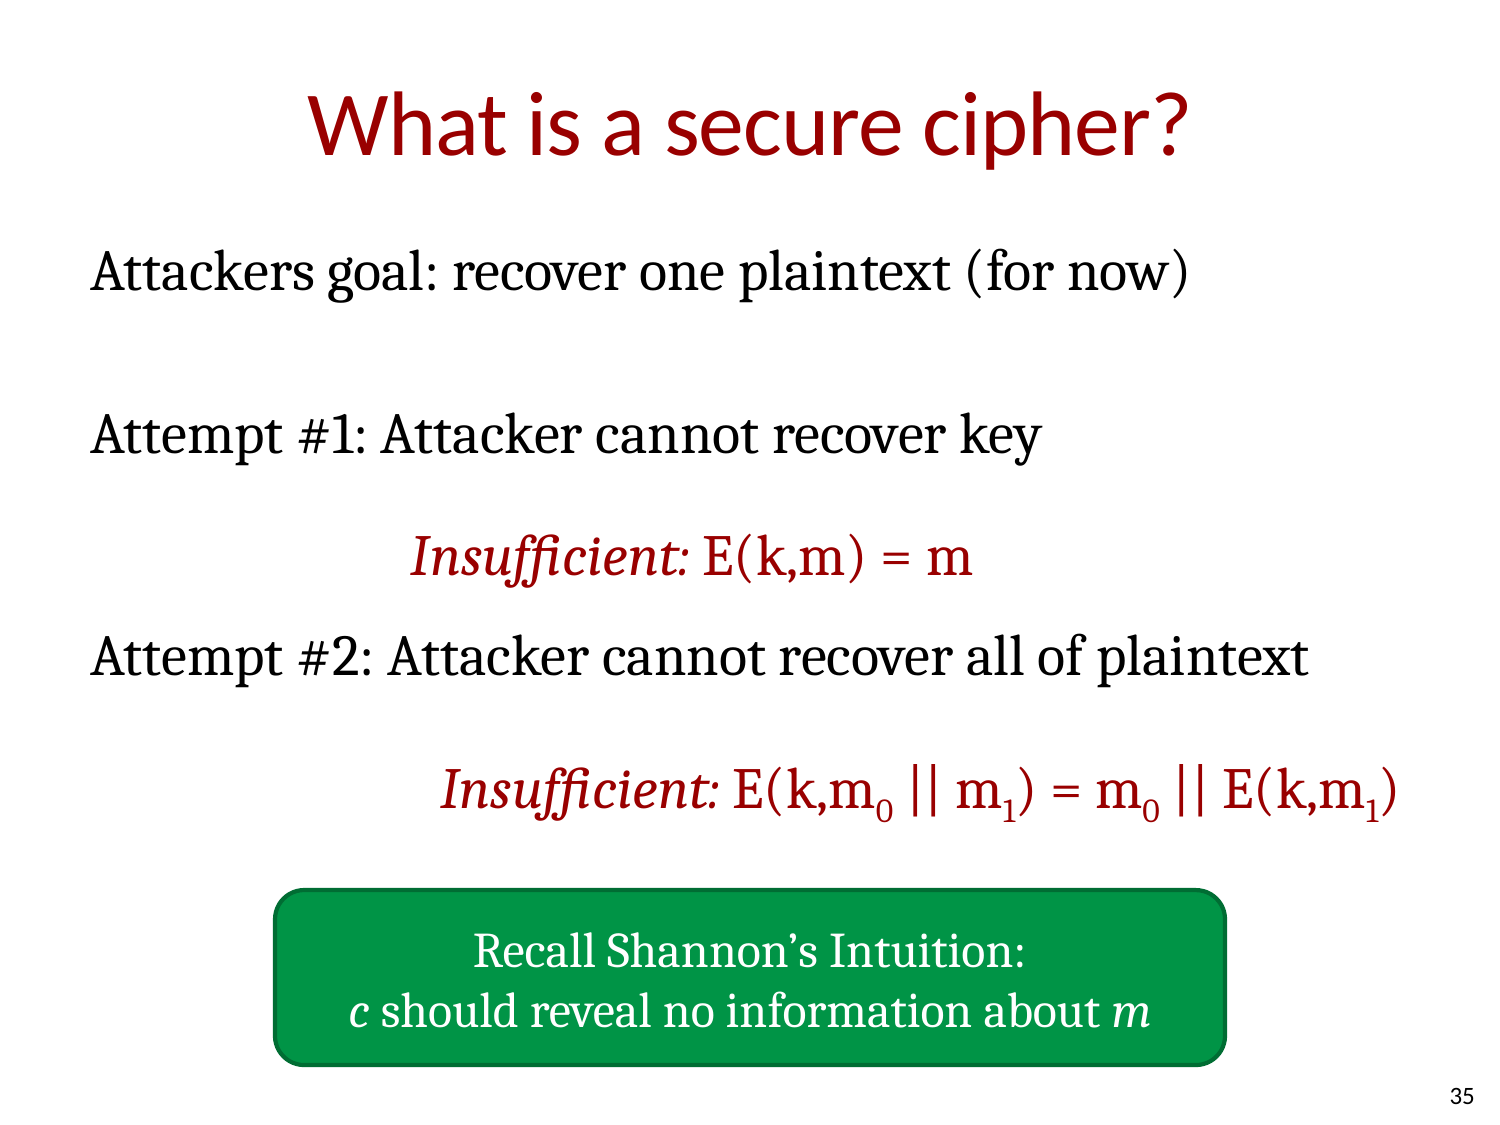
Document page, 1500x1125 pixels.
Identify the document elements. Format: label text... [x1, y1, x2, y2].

slide_number 35 [1125, 1065, 1475, 1125]
text_box Insufficient: E(k,m0 || m1) = m0 || E(k,m1) [440, 750, 1401, 830]
title What is a secure cipher? [75, 24, 1425, 213]
list Attackers goal: recover one plaintext (for now) Attempt #1: Attacker cannot recover key Attempt #2: Attacker cannot recover all of plaintext [75, 224, 1425, 1005]
text_box Insufficient: E(k,m) = m [410, 517, 974, 588]
text_box Recall Shannon’s Intuition: c should reveal no information about m [272, 887, 1228, 1068]
